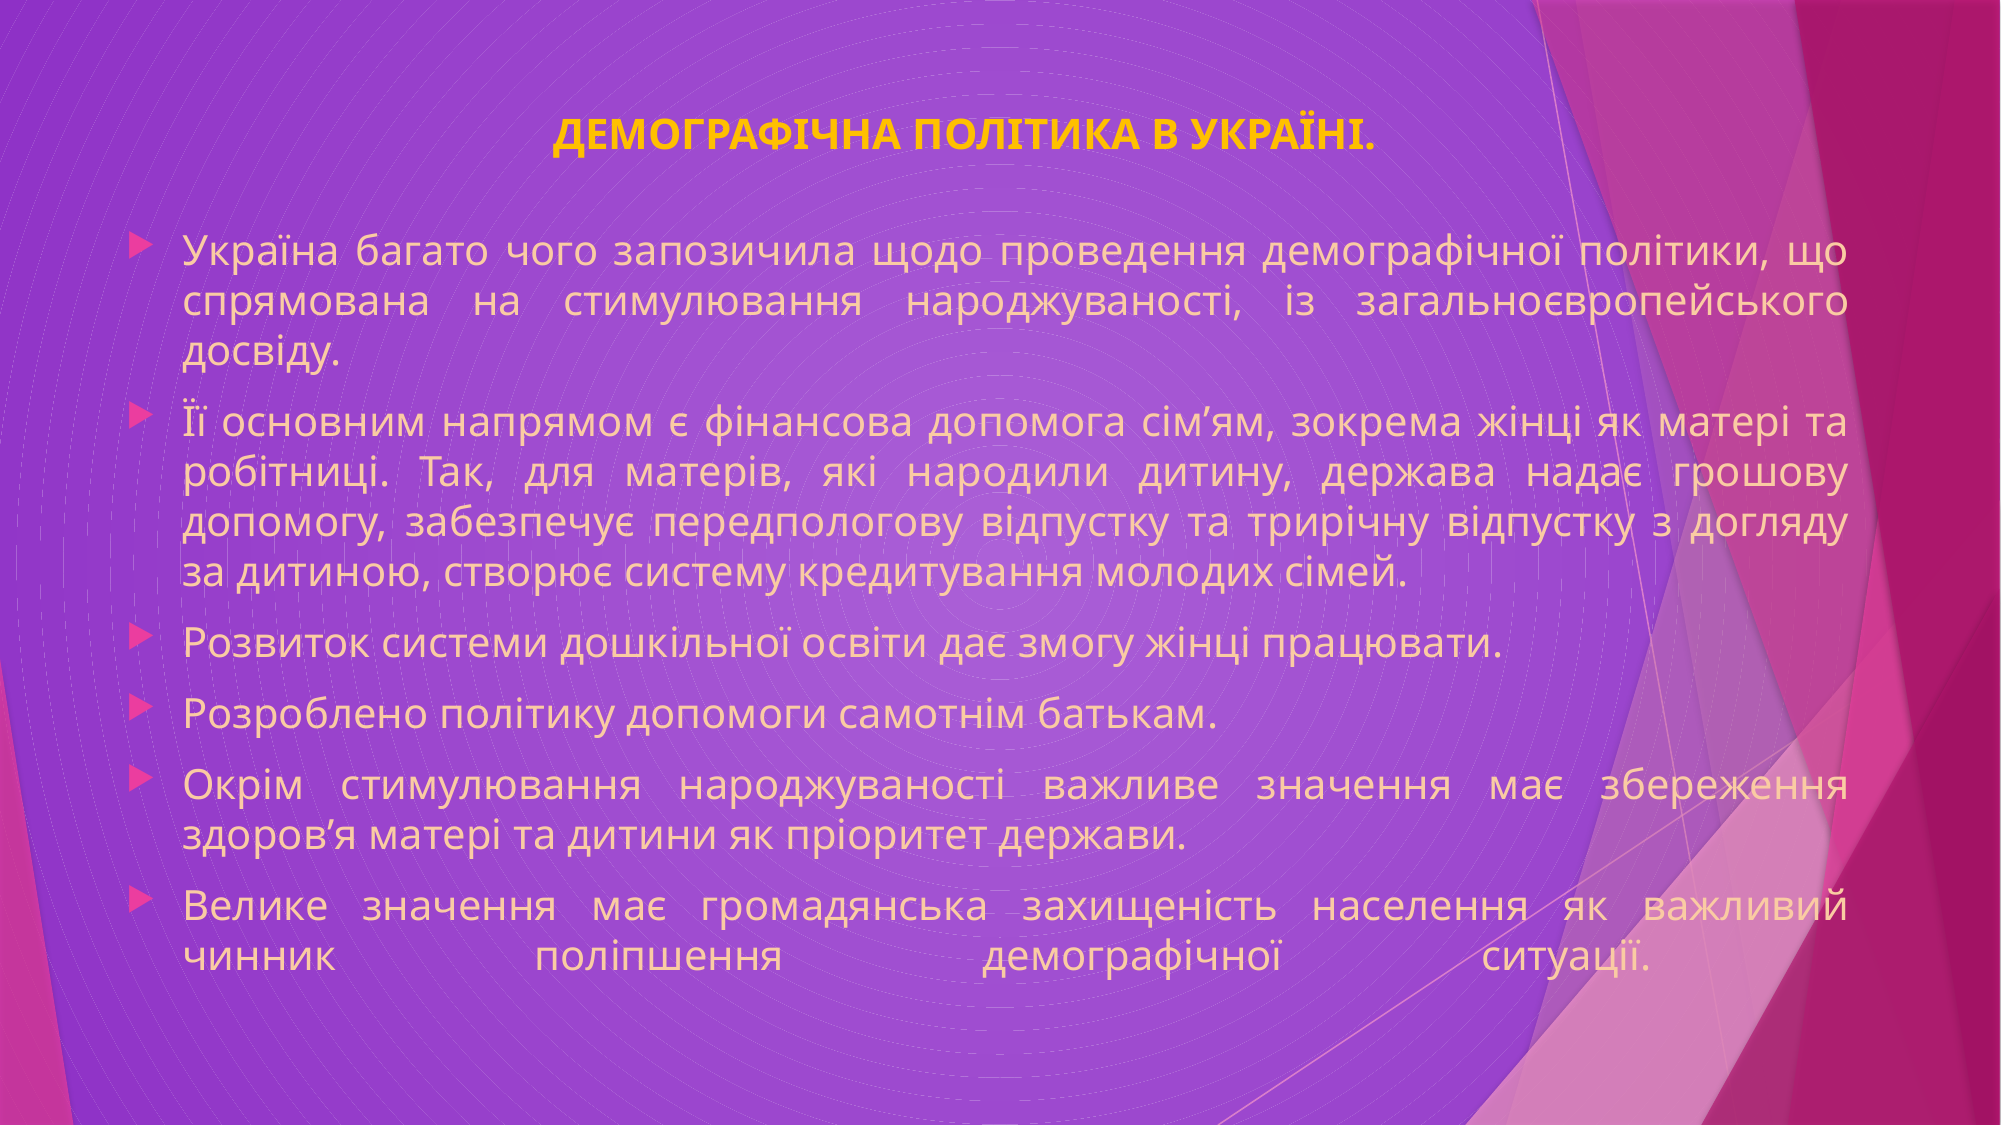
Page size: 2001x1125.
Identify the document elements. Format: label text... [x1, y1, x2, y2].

title ДЕМОГРАФІЧНА ПОЛІТИКА В УКРАЇНІ. [111, 99, 1830, 216]
list Україна багато чого запозичила щодо проведення демографічної політики, що спрямована на стимулювання народжуваності, із загальноєвропейського досвіду. Її основним напрямом є фінансова допомога сім’ям, зокрема жінці як матері та робітниці. Так, для матерів, які народили дитину, держава надає грошову допомогу, забезпечує передпологову відпустку та трирічну відпустку з догляду за дитиною, створює систему кредитування молодих сімей. Розвиток системи дошкільної освіти дає змогу жінці працювати. Розроблено політику допомоги самотнім батькам. Окрім стимулювання народжуваності важливе значення має збереження здоров’я матері та дитини як пріоритет держави. Велике значення має громадянська захищеність населення як важливий чинник поліпшення демографічної ситуації. [111, 216, 1865, 1125]
